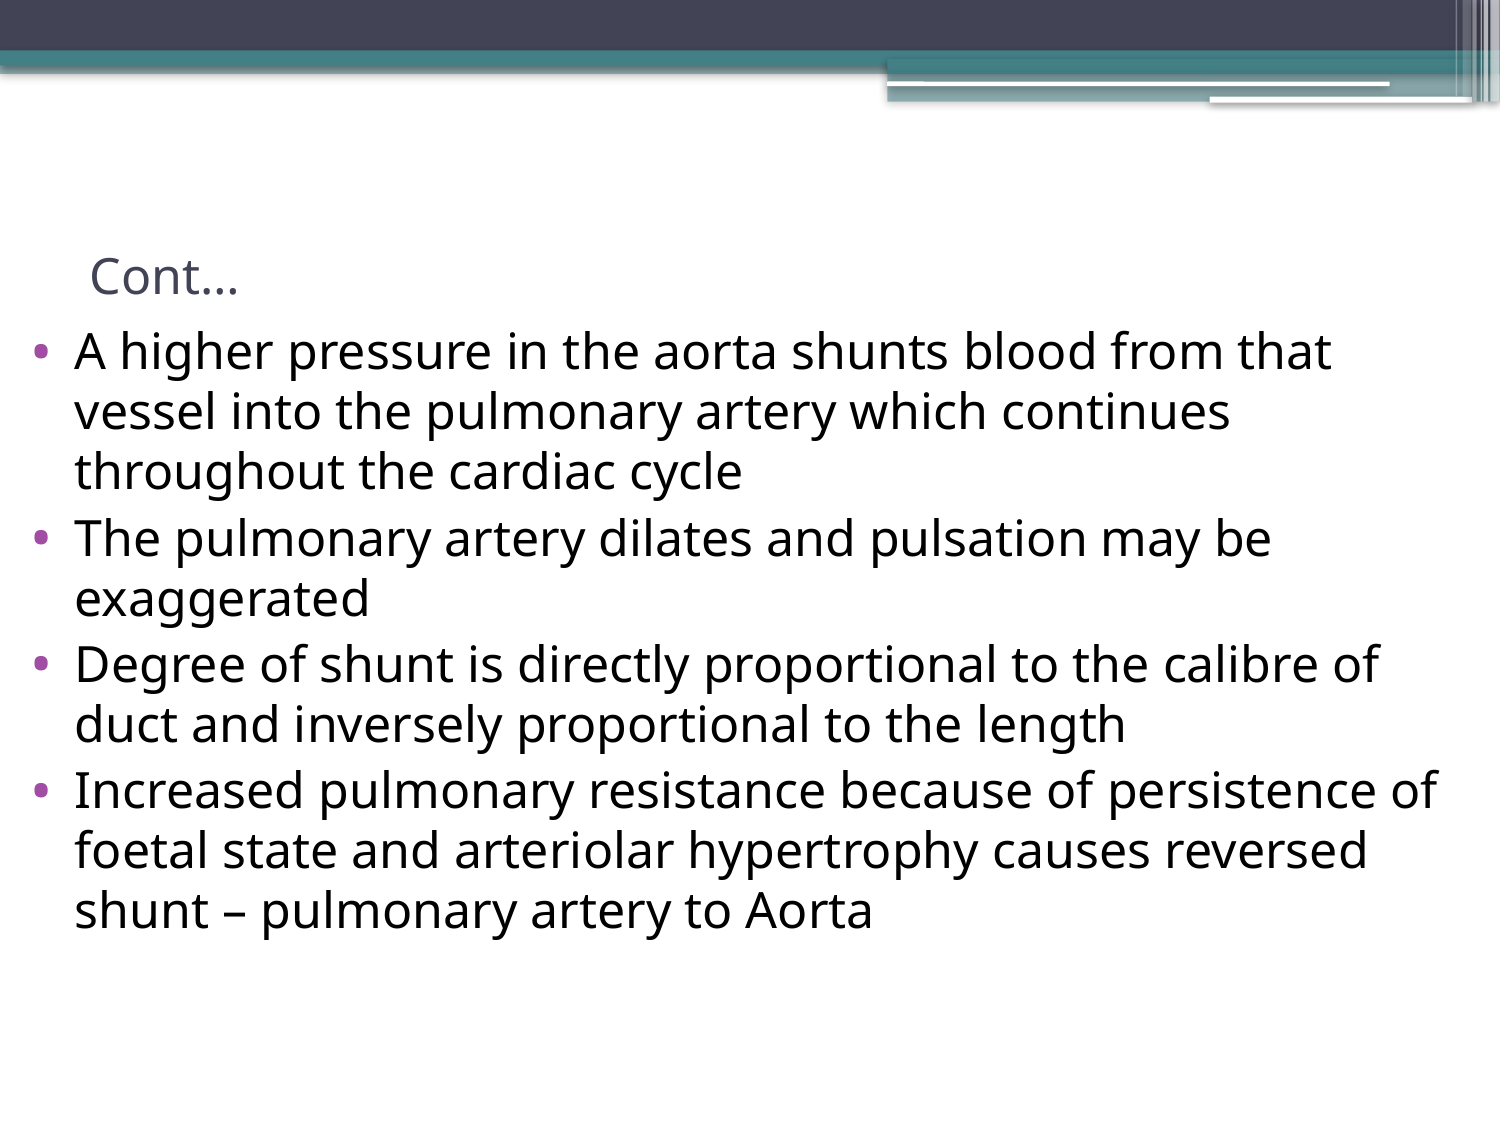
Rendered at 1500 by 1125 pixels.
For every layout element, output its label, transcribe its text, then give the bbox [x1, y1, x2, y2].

title Cont… [75, 187, 1425, 312]
list A higher pressure in the aorta shunts blood from that vessel into the pulmonary artery which continues throughout the cardiac cycle The pulmonary artery dilates and pulsation may be exaggerated Degree of shunt is directly proportional to the calibre of duct and inversely proportional to the length Increased pulmonary resistance because of persistence of foetal state and arteriolar hypertrophy causes reversed shunt – pulmonary artery to Aorta [0, 312, 1500, 1125]
